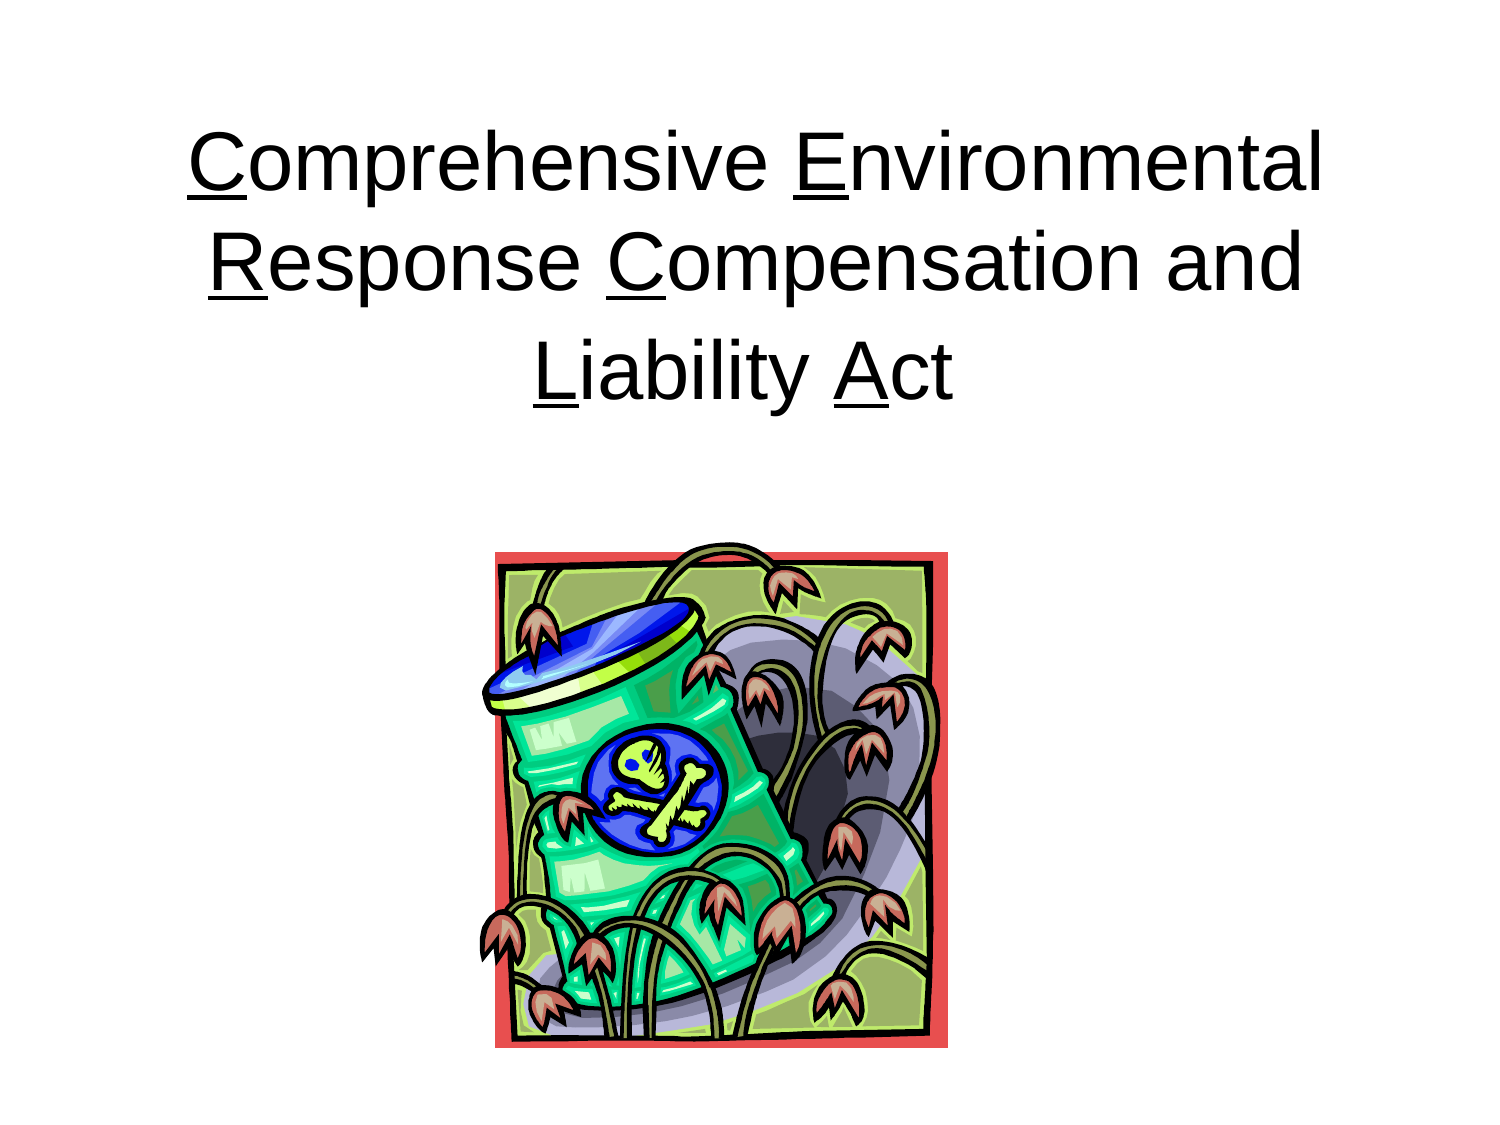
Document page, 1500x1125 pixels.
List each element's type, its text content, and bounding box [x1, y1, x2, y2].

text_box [474, 537, 953, 1054]
title Comprehensive Environmental Response Compensation and Liability Act [62, 99, 1450, 475]
